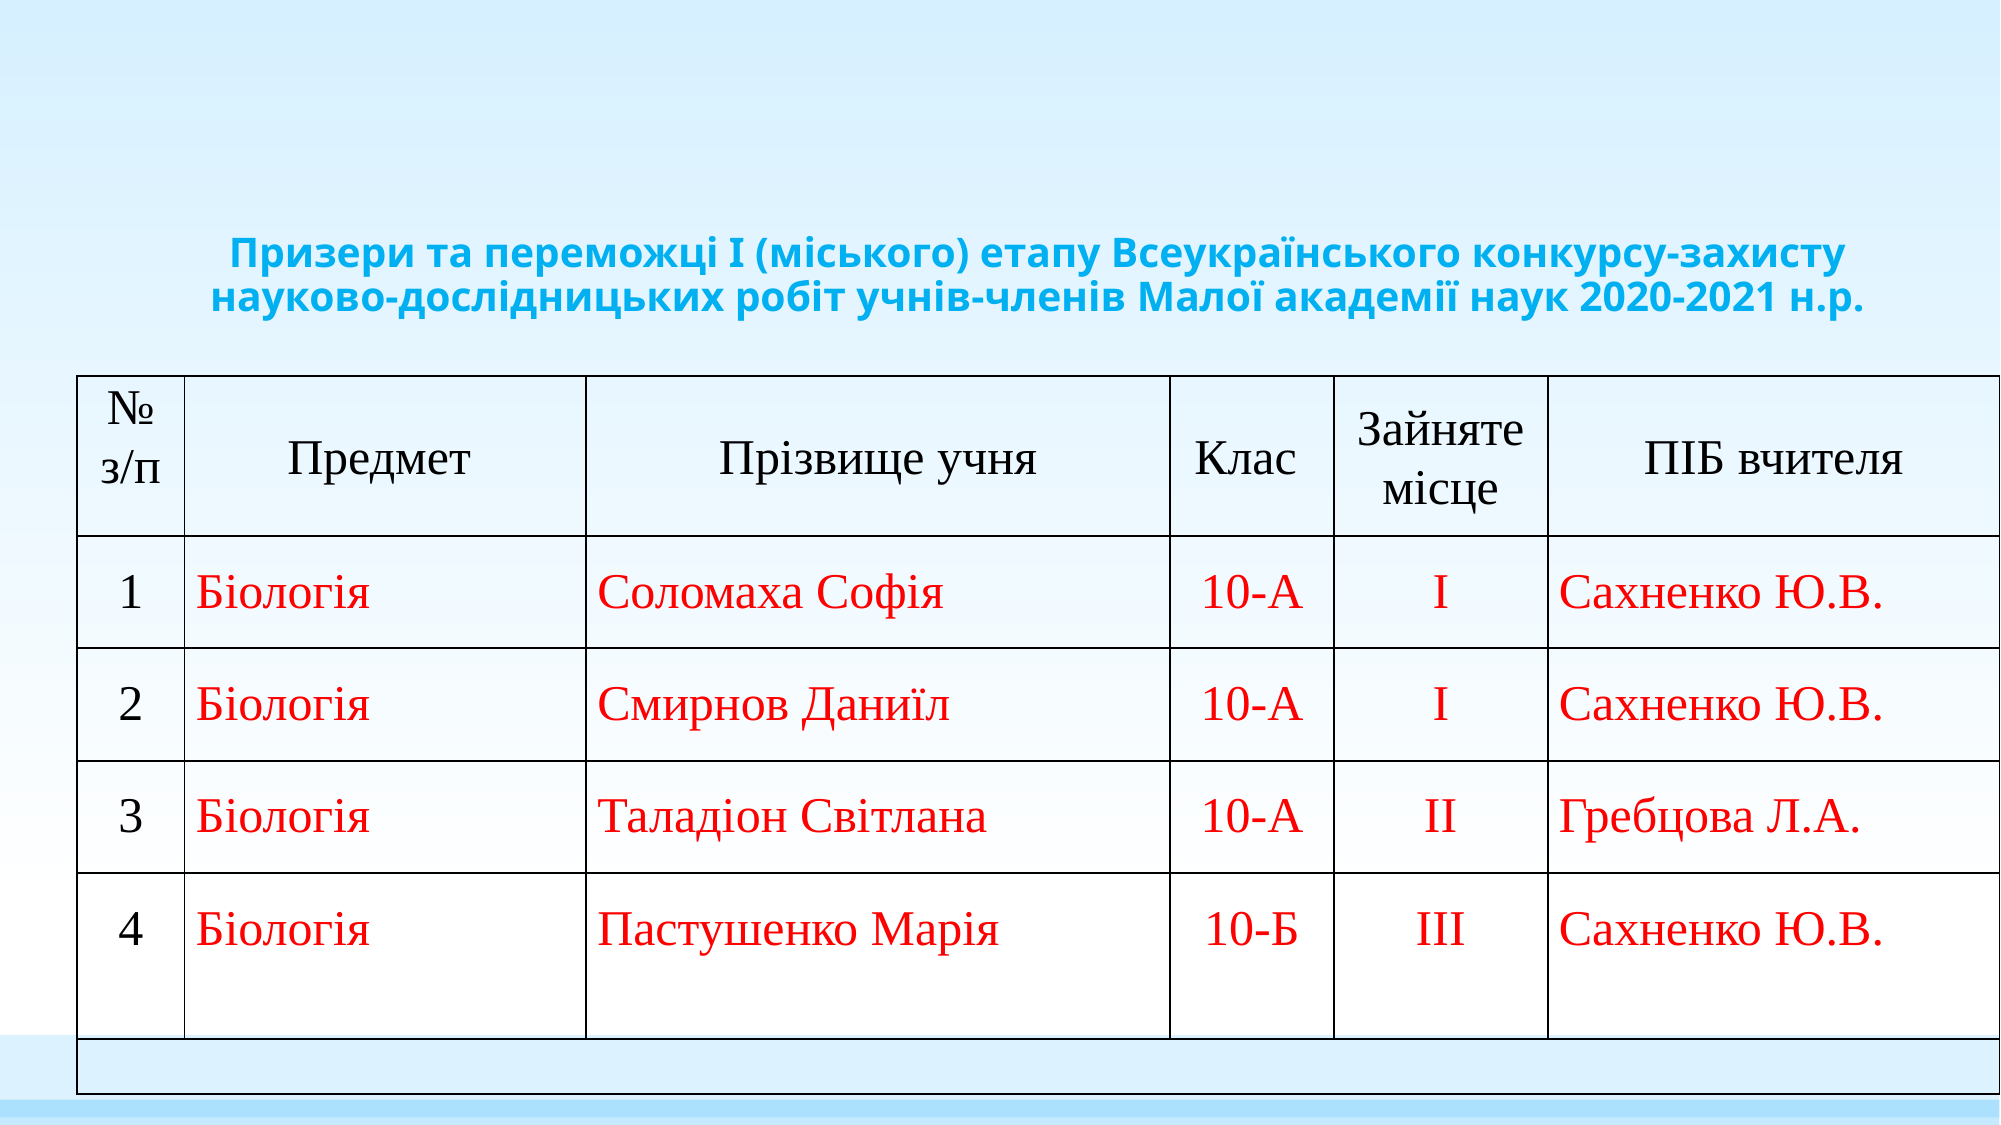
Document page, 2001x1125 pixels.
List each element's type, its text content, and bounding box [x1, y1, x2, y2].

table_cell Сахненко Ю.В. [1549, 874, 1999, 1038]
table_header Предмет [185, 377, 585, 535]
table_cell ІІ [1335, 762, 1547, 872]
table_cell 10-А [1171, 537, 1333, 647]
table_cell Гребцова Л.А. [1549, 762, 1999, 872]
table_cell 2 [78, 649, 184, 760]
table_cell [78, 1040, 1999, 1093]
table_header № з/п [78, 377, 184, 535]
table_cell 1 [78, 537, 184, 647]
table_cell І [1335, 649, 1547, 760]
table_cell Пастушенко Марія [587, 874, 1169, 1038]
table_header Зайняте місце [1335, 377, 1547, 535]
table_cell Біологія [185, 537, 585, 647]
table_cell 10-Б [1171, 874, 1333, 1038]
table_cell 4 [78, 874, 184, 1038]
table_cell Соломаха Софія [587, 537, 1169, 647]
table_header ПІБ вчителя [1549, 377, 1999, 535]
table_cell 3 [78, 762, 184, 872]
table_cell Біологія [185, 762, 585, 872]
table_cell ІІІ [1335, 874, 1547, 1038]
title Призери та переможці І (міського) етапу Всеукраїнського конкурсу-захисту науково-дослідницьких робіт учнів-членів Малої академії наук 2020-2021 н.р. [168, 222, 1909, 328]
table_cell 10-А [1171, 762, 1333, 872]
table_cell І [1335, 537, 1547, 647]
table_cell Біологія [185, 874, 585, 1038]
table_cell Сахненко Ю.В. [1549, 649, 1999, 760]
table_header Клас [1171, 377, 1333, 535]
table_header Прізвище учня [587, 377, 1169, 535]
table_cell Сахненко Ю.В. [1549, 537, 1999, 647]
table_cell Біологія [185, 649, 585, 760]
table_cell Таладіон Світлана [587, 762, 1169, 872]
table_cell 10-А [1171, 649, 1333, 760]
table_cell Смирнов Даниїл [587, 649, 1169, 760]
